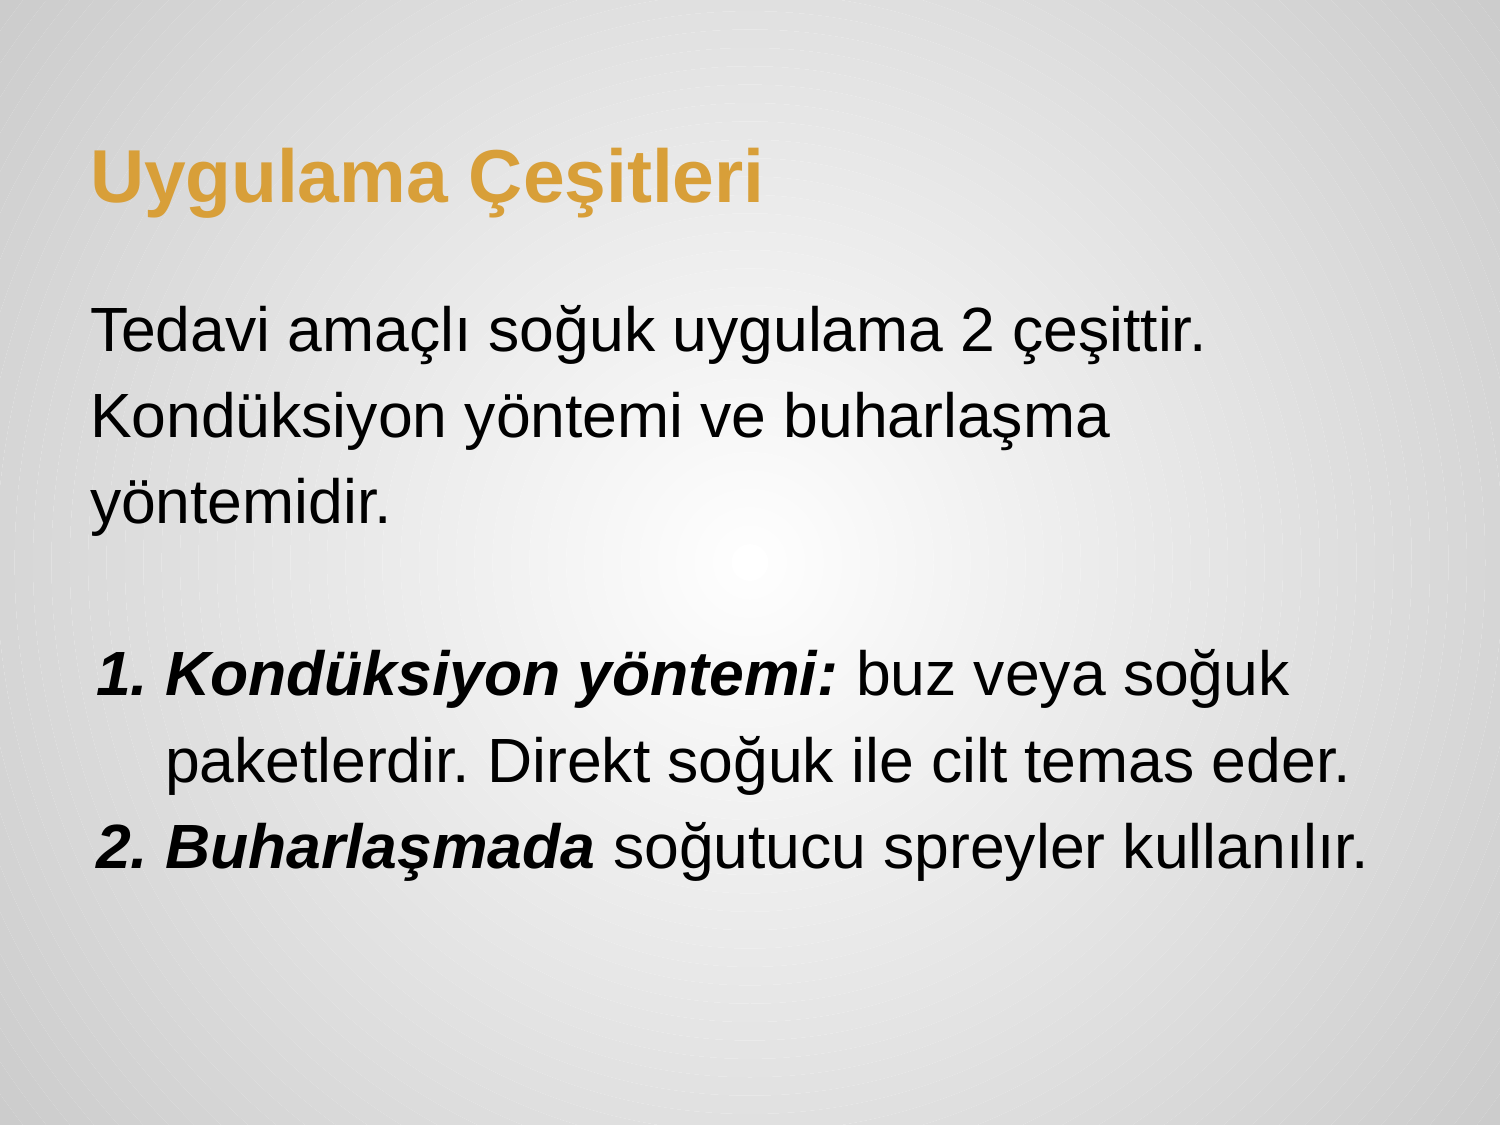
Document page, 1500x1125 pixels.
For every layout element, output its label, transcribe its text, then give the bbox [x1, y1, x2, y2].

title Uygulama Çeşitleri [75, 45, 1425, 233]
list Tedavi amaçlı soğuk uygulama 2 çeşittir. Kondüksiyon yöntemi ve buharlaşma yöntemidir. Kondüksiyon yöntemi: buz veya soğuk paketlerdir. Direkt soğuk ile cilt temas eder. Buharlaşmada soğutucu spreyler kullanılır. [75, 262, 1425, 1078]
